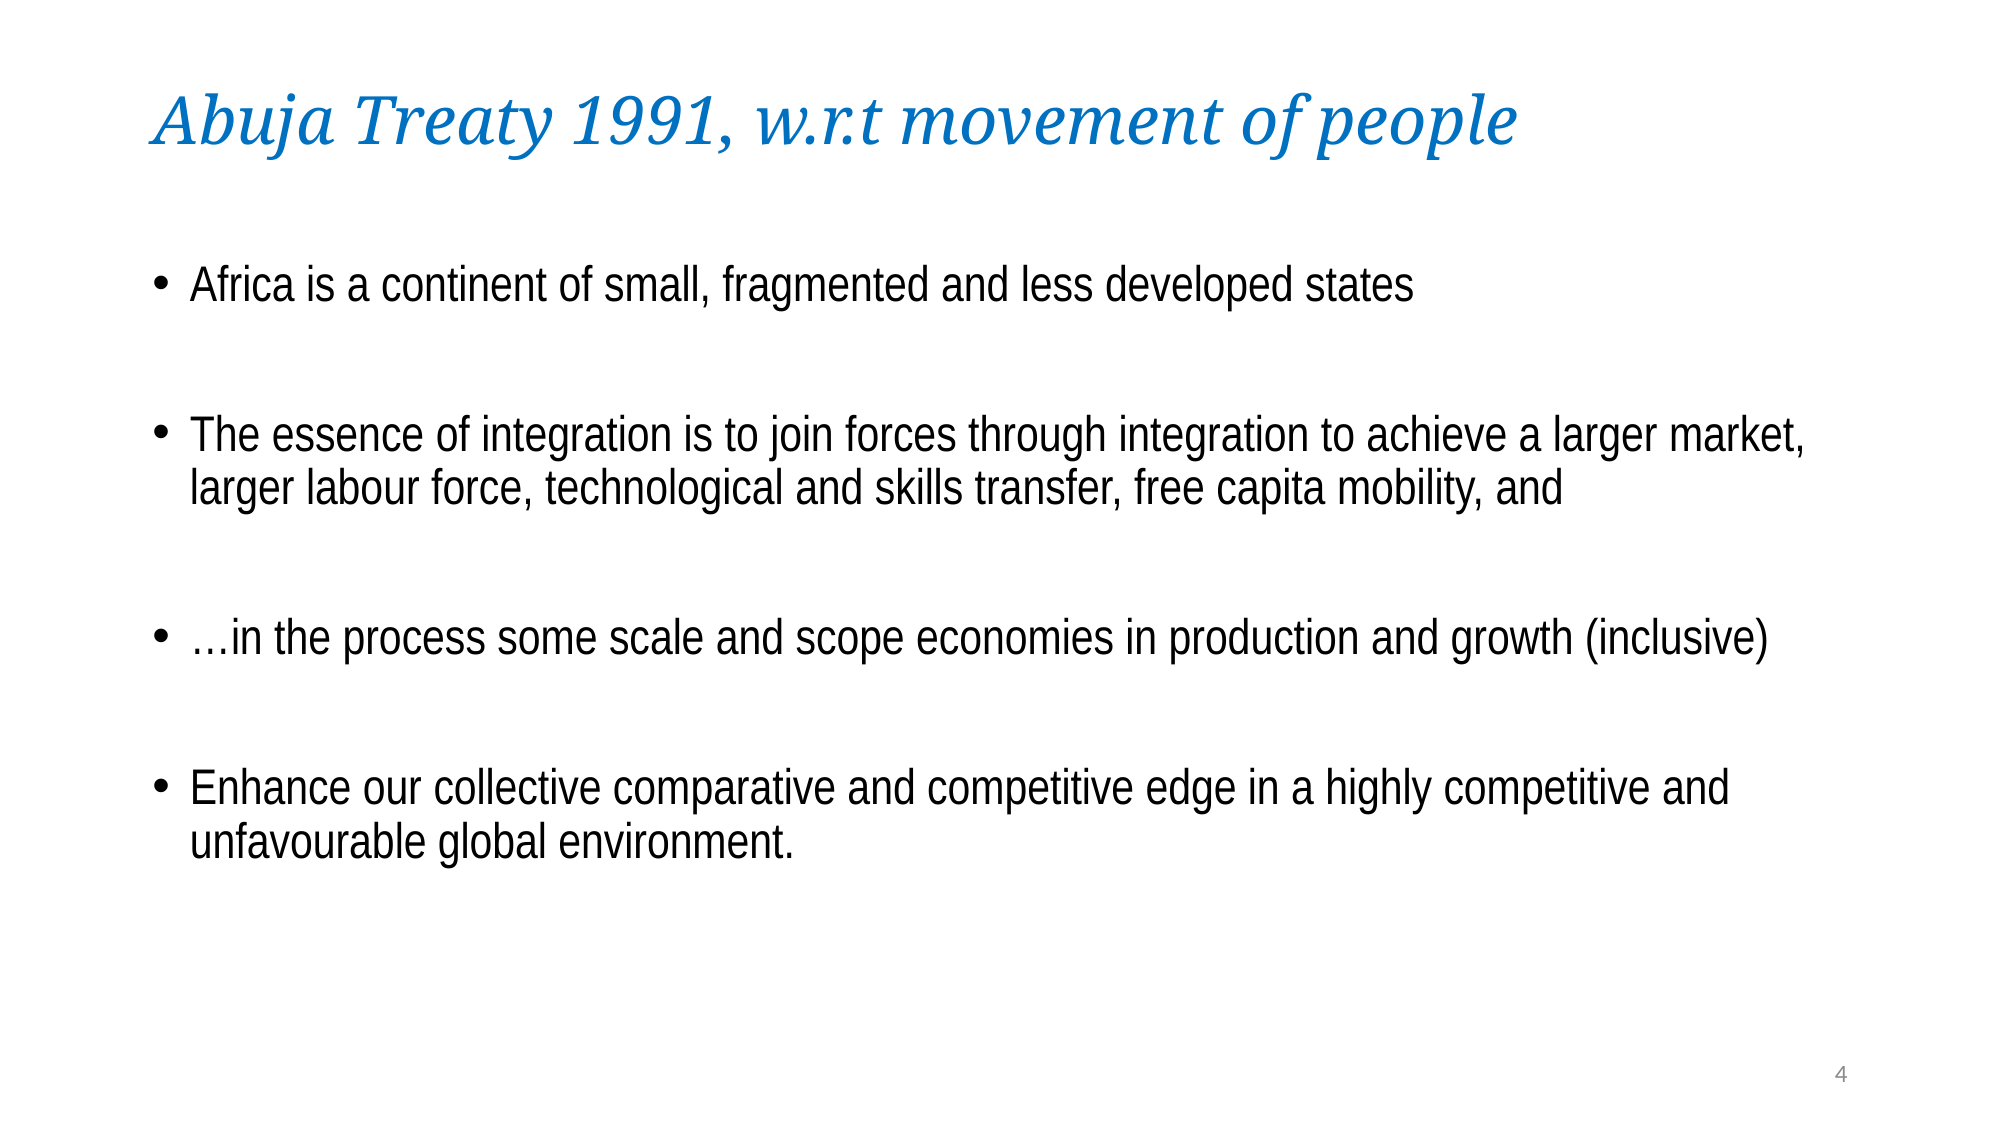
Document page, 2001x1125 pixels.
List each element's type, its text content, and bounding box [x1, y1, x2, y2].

title Abuja Treaty 1991, w.r.t movement of people [137, 59, 1863, 187]
list Africa is a continent of small, fragmented and less developed states The essence of integration is to join forces through integration to achieve a larger market, larger labour force, technological and skills transfer, free capita mobility, and …in the process some scale and scope economies in production and growth (inclusive) Enhance our collective comparative and competitive edge in a highly competitive and unfavourable global environment. [137, 250, 1863, 1043]
slide_number 4 [1412, 1042, 1863, 1103]
